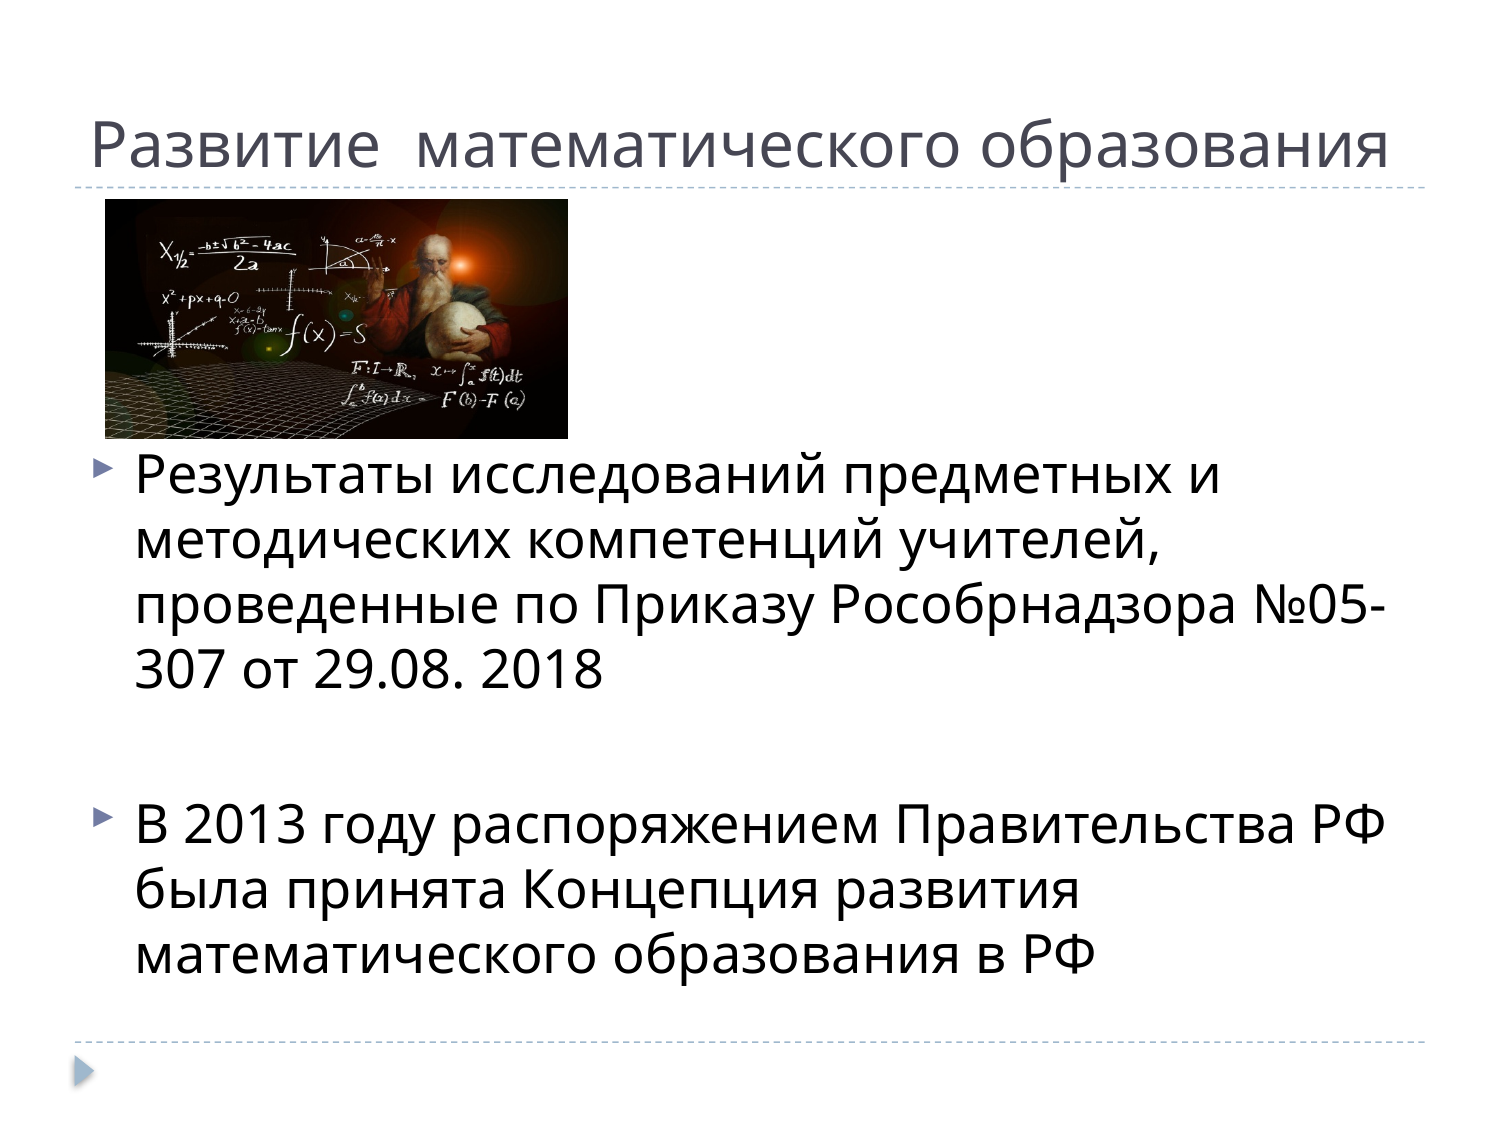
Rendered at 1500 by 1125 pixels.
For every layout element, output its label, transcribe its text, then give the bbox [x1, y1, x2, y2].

picture [105, 198, 568, 439]
title Развитие математического образования [75, 24, 1425, 188]
list Результаты исследований предметных и методических компетенций учителей, проведенные по Приказу Рособрнадзора №05-307 от 29.08. 2018 В 2013 году распоряжением Правительства РФ была принята Концепция развития математического образования в РФ [75, 200, 1425, 1010]
